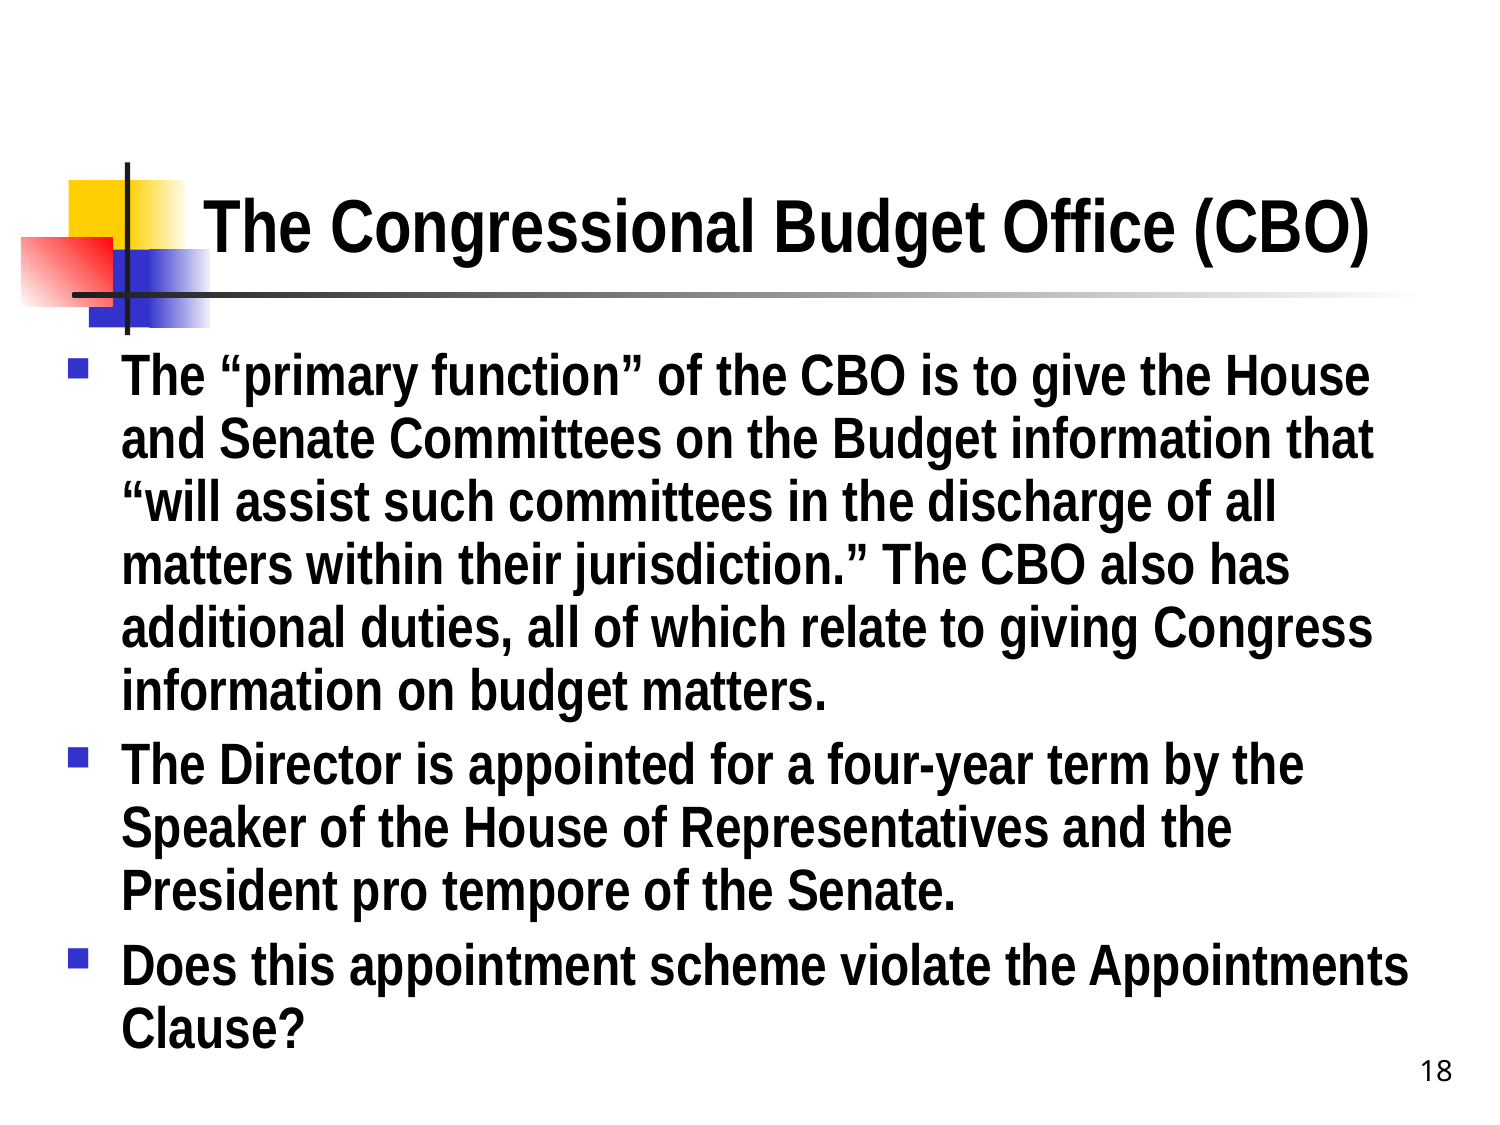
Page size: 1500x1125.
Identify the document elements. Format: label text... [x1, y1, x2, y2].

list The “primary function” of the CBO is to give the House and Senate Committees on the Budget information that “will assist such committees in the discharge of all matters within their jurisdiction.” The CBO also has additional duties, all of which relate to giving Congress information on budget matters. The Director is appointed for a four-year term by the Speaker of the House of Representatives and the President pro tempore of the Senate. Does this appointment scheme violate the Appointments Clause? [50, 337, 1450, 1075]
title The Congressional Budget Office (CBO) [188, 35, 1468, 275]
slide_number 18 [1155, 1024, 1468, 1100]
